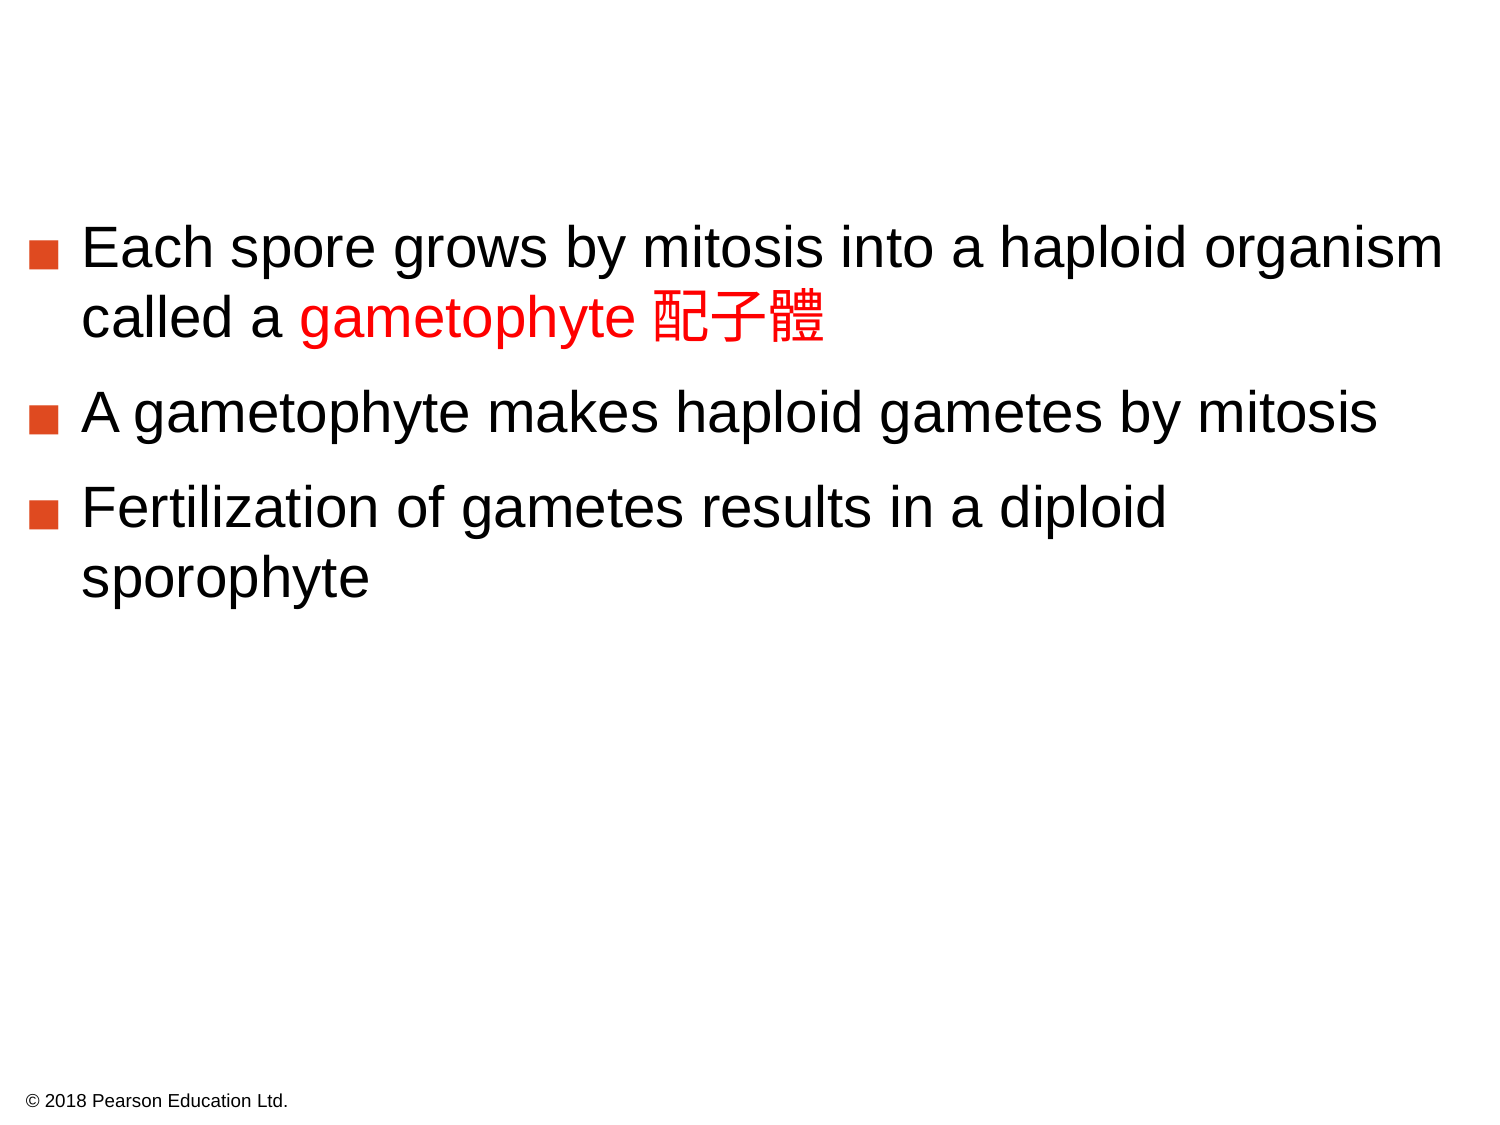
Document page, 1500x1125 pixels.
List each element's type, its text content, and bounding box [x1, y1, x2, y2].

footer © 2018 Pearson Education Ltd. [10, 1080, 518, 1119]
list Each spore grows by mitosis into a haploid organism called a gametophyte配子體 A gametophyte makes haploid gametes by mitosis Fertilization of gametes results in a diploid sporophyte [24, 208, 1475, 1065]
